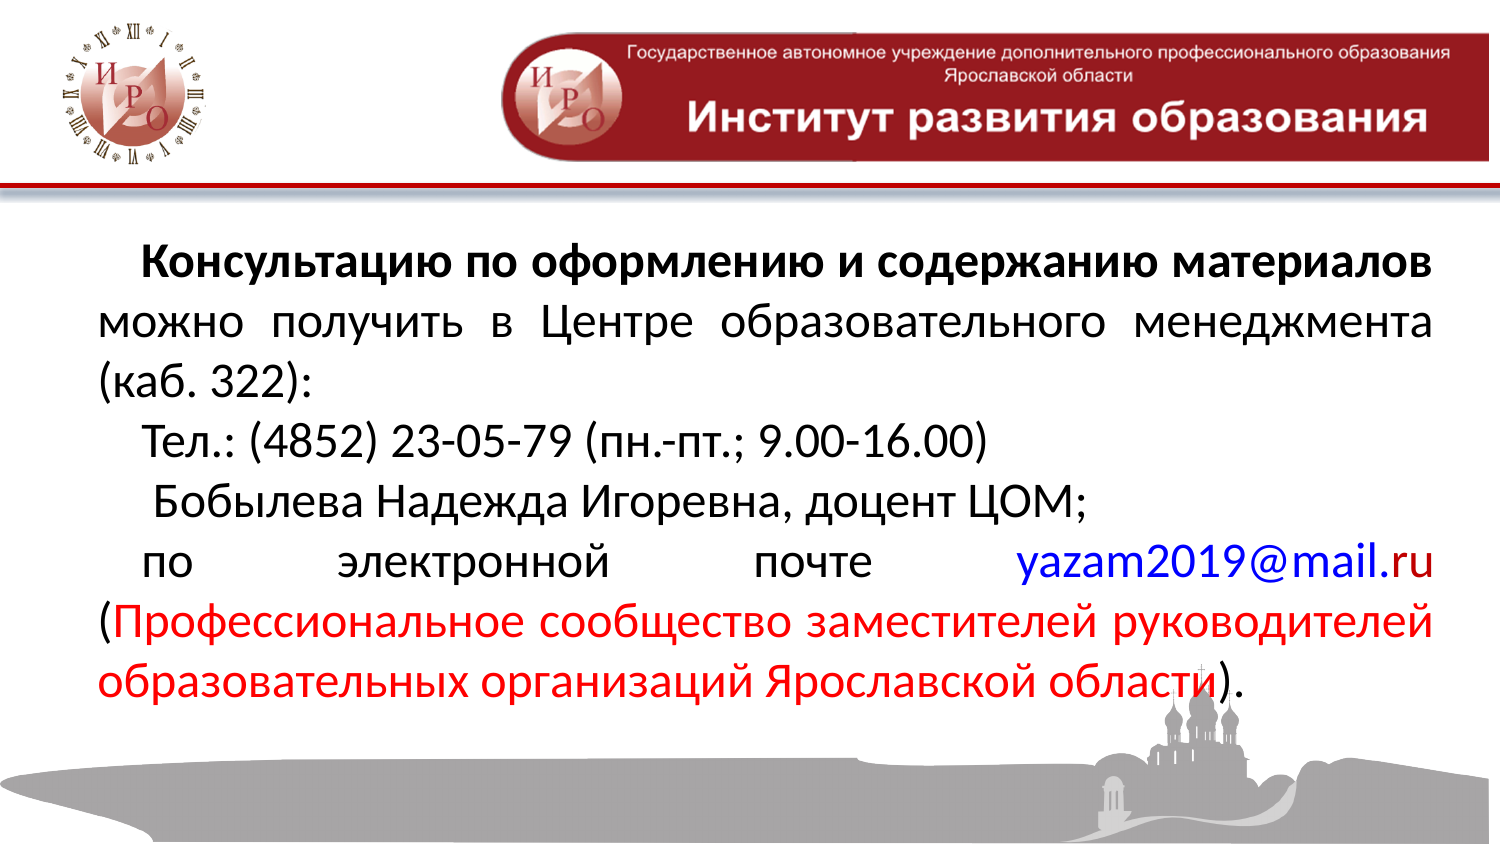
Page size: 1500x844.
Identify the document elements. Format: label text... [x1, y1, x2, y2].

text_box [40, 193, 1449, 359]
picture [501, 31, 1489, 163]
picture [0, 664, 1489, 844]
picture [49, 10, 216, 177]
text_box Консультацию по оформлению и содержанию материалов можно получить в Центре образовательного менеджмента (каб. 322): Тел.: (4852) 23-05-79 (пн.-пт.; 9.00-16.00) Бобылева Надежда Игоревна, доцент ЦОМ; по электронной почте yazam2019@mail.ru (Профессиональное сообщество заместителей руководителей образовательных организаций Ярославской области). [82, 220, 1450, 662]
